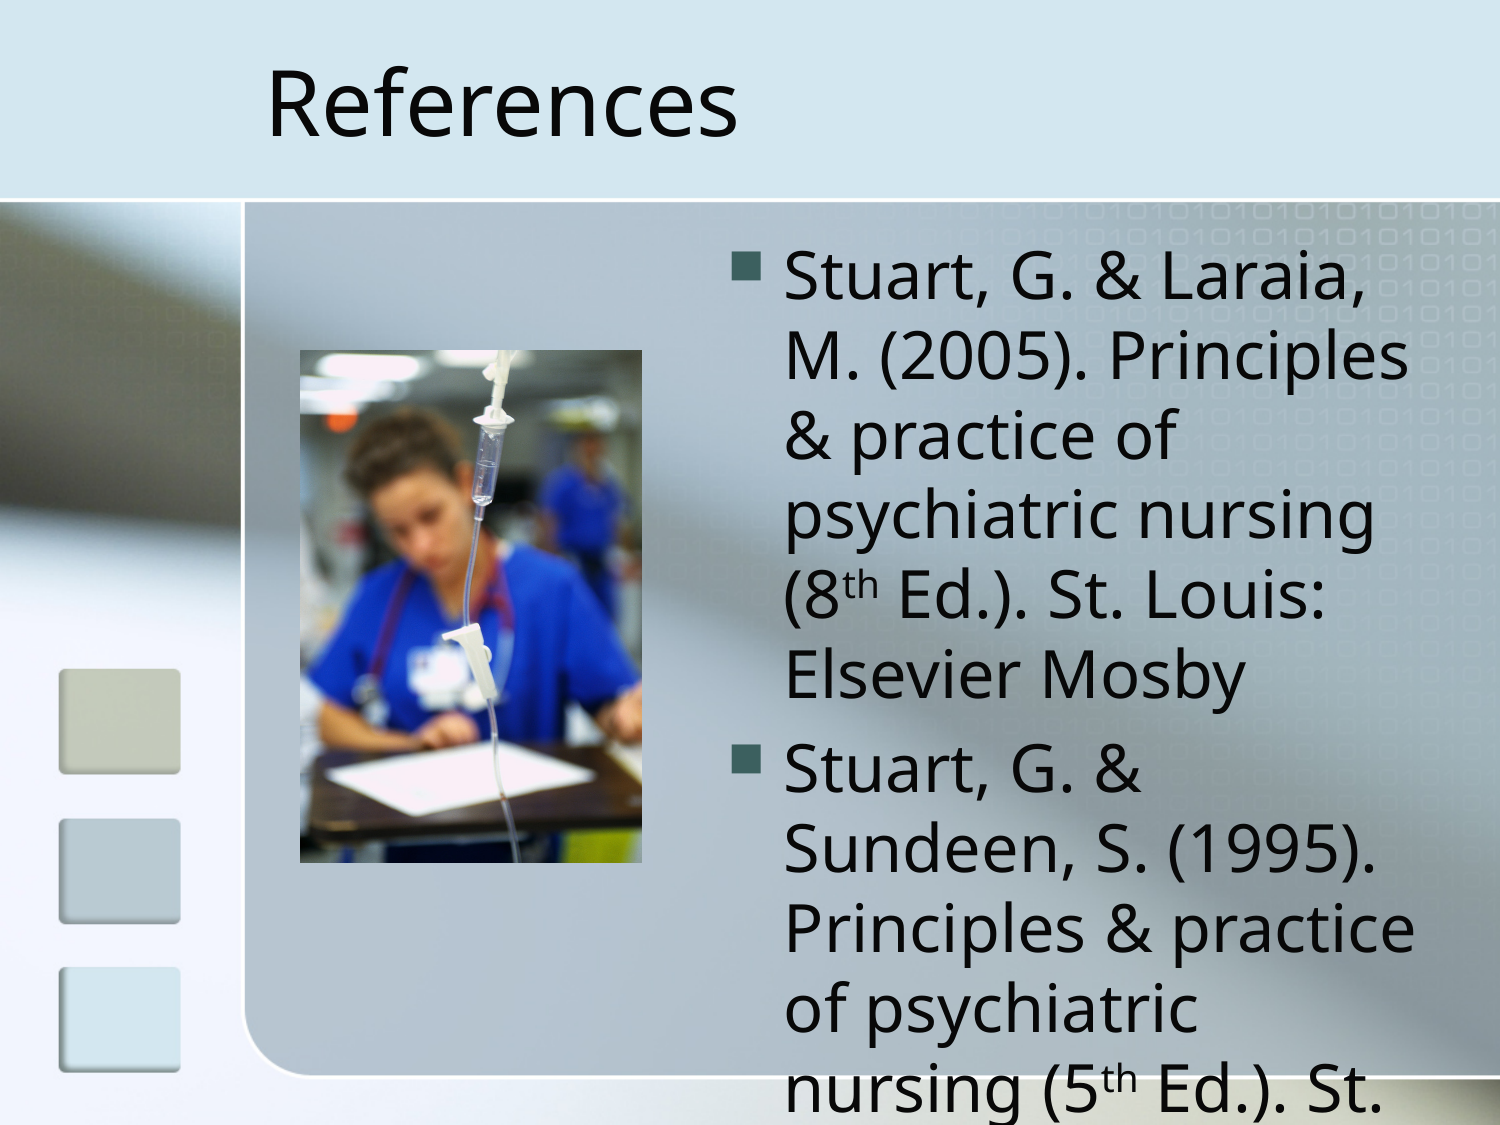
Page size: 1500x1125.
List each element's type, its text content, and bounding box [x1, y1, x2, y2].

list Stuart, G. & Laraia, M. (2005). Principles & practice of psychiatric nursing (8th Ed.). St. Louis: Elsevier Mosby Stuart, G. & Sundeen, S. (1995). Principles & practice of psychiatric nursing (5th Ed.). St. Louis: Mosby [712, 224, 1463, 1075]
title References [249, 12, 1461, 188]
picture [0, 0, 1500, 1125]
